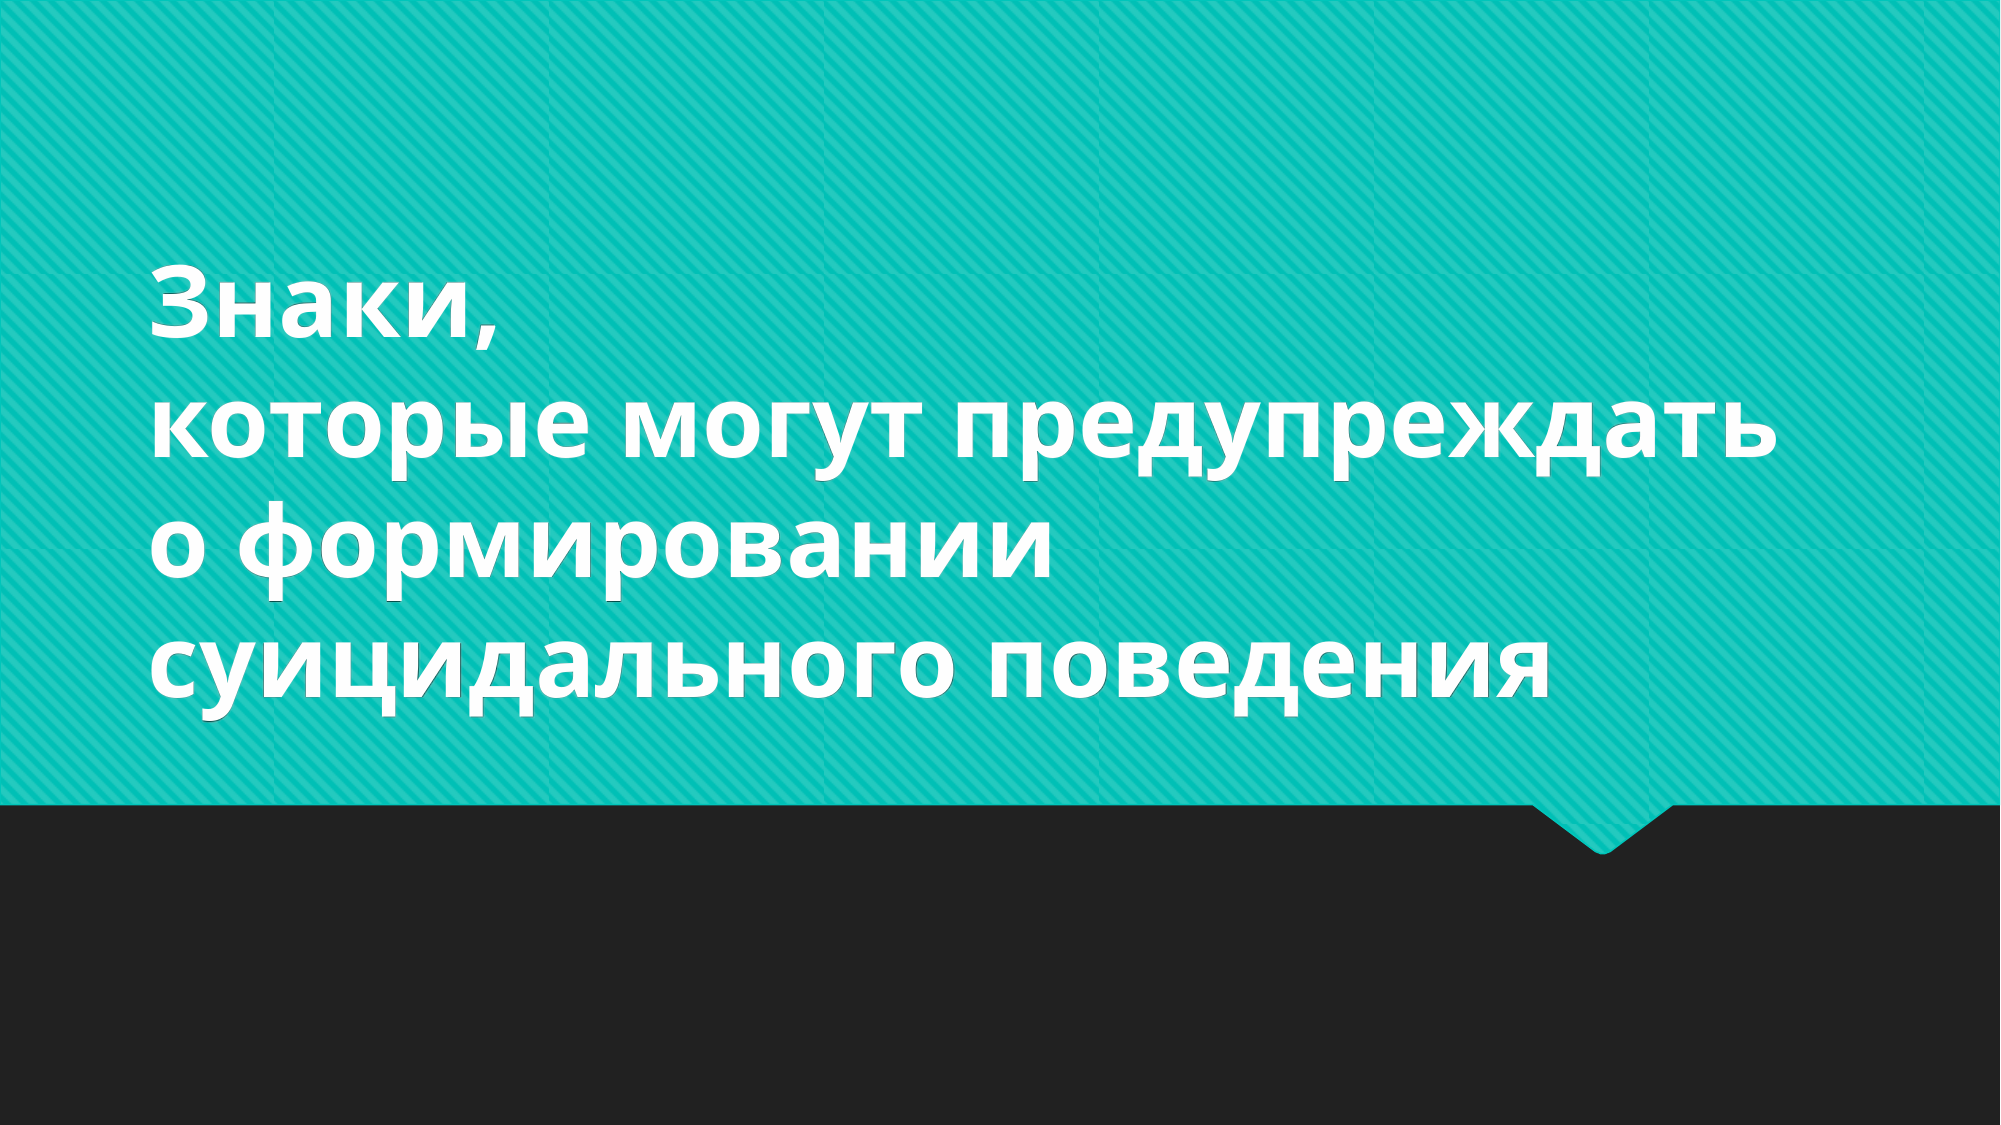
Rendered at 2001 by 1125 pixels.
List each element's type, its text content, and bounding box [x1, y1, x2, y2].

picture [1, 1, 1999, 852]
title Знаки, которые могут предупреждать о формировании суицидального поведения [132, 484, 1866, 726]
